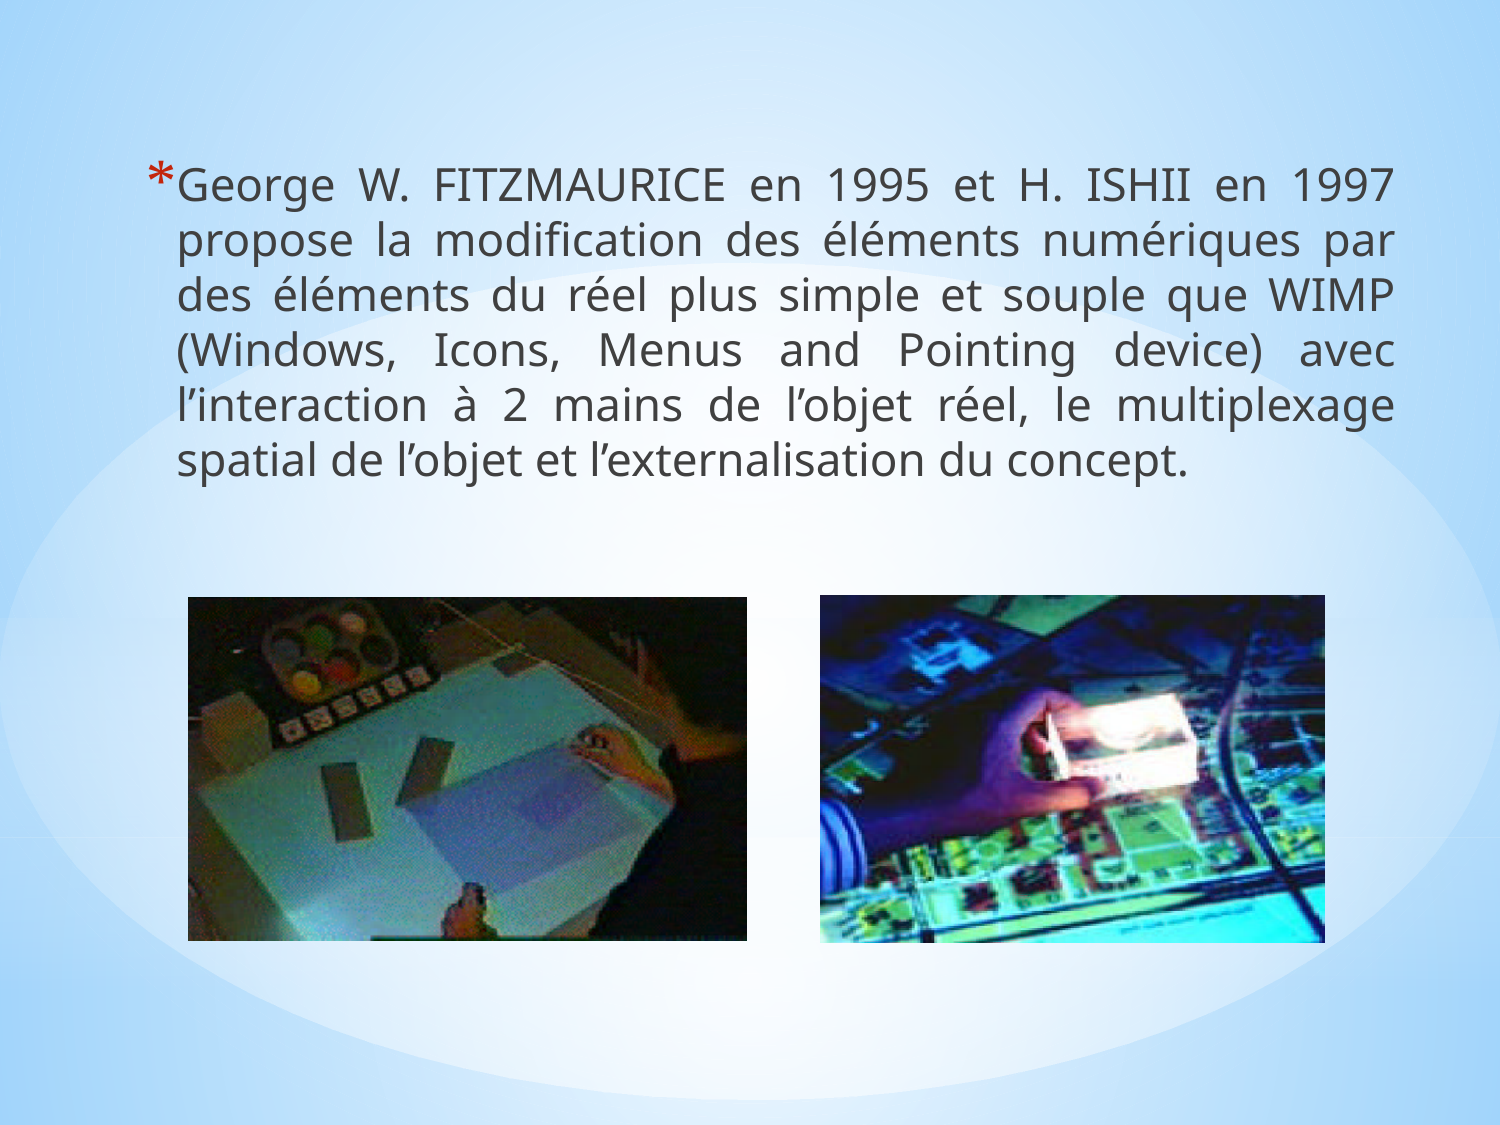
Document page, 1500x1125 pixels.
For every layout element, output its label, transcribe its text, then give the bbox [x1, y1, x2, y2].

picture [187, 597, 748, 941]
text_box George W. FITZMAURICE en 1995 et H. ISHII en 1997 propose la modification des éléments numériques par des éléments du réel plus simple et souple que WIMP (Windows, Icons, Menus and Pointing device) avec l’interaction à 2 mains de l’objet réel, le multiplexage spatial de l’objet et l’externalisation du concept. [123, 78, 1412, 1035]
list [820, 595, 1325, 943]
